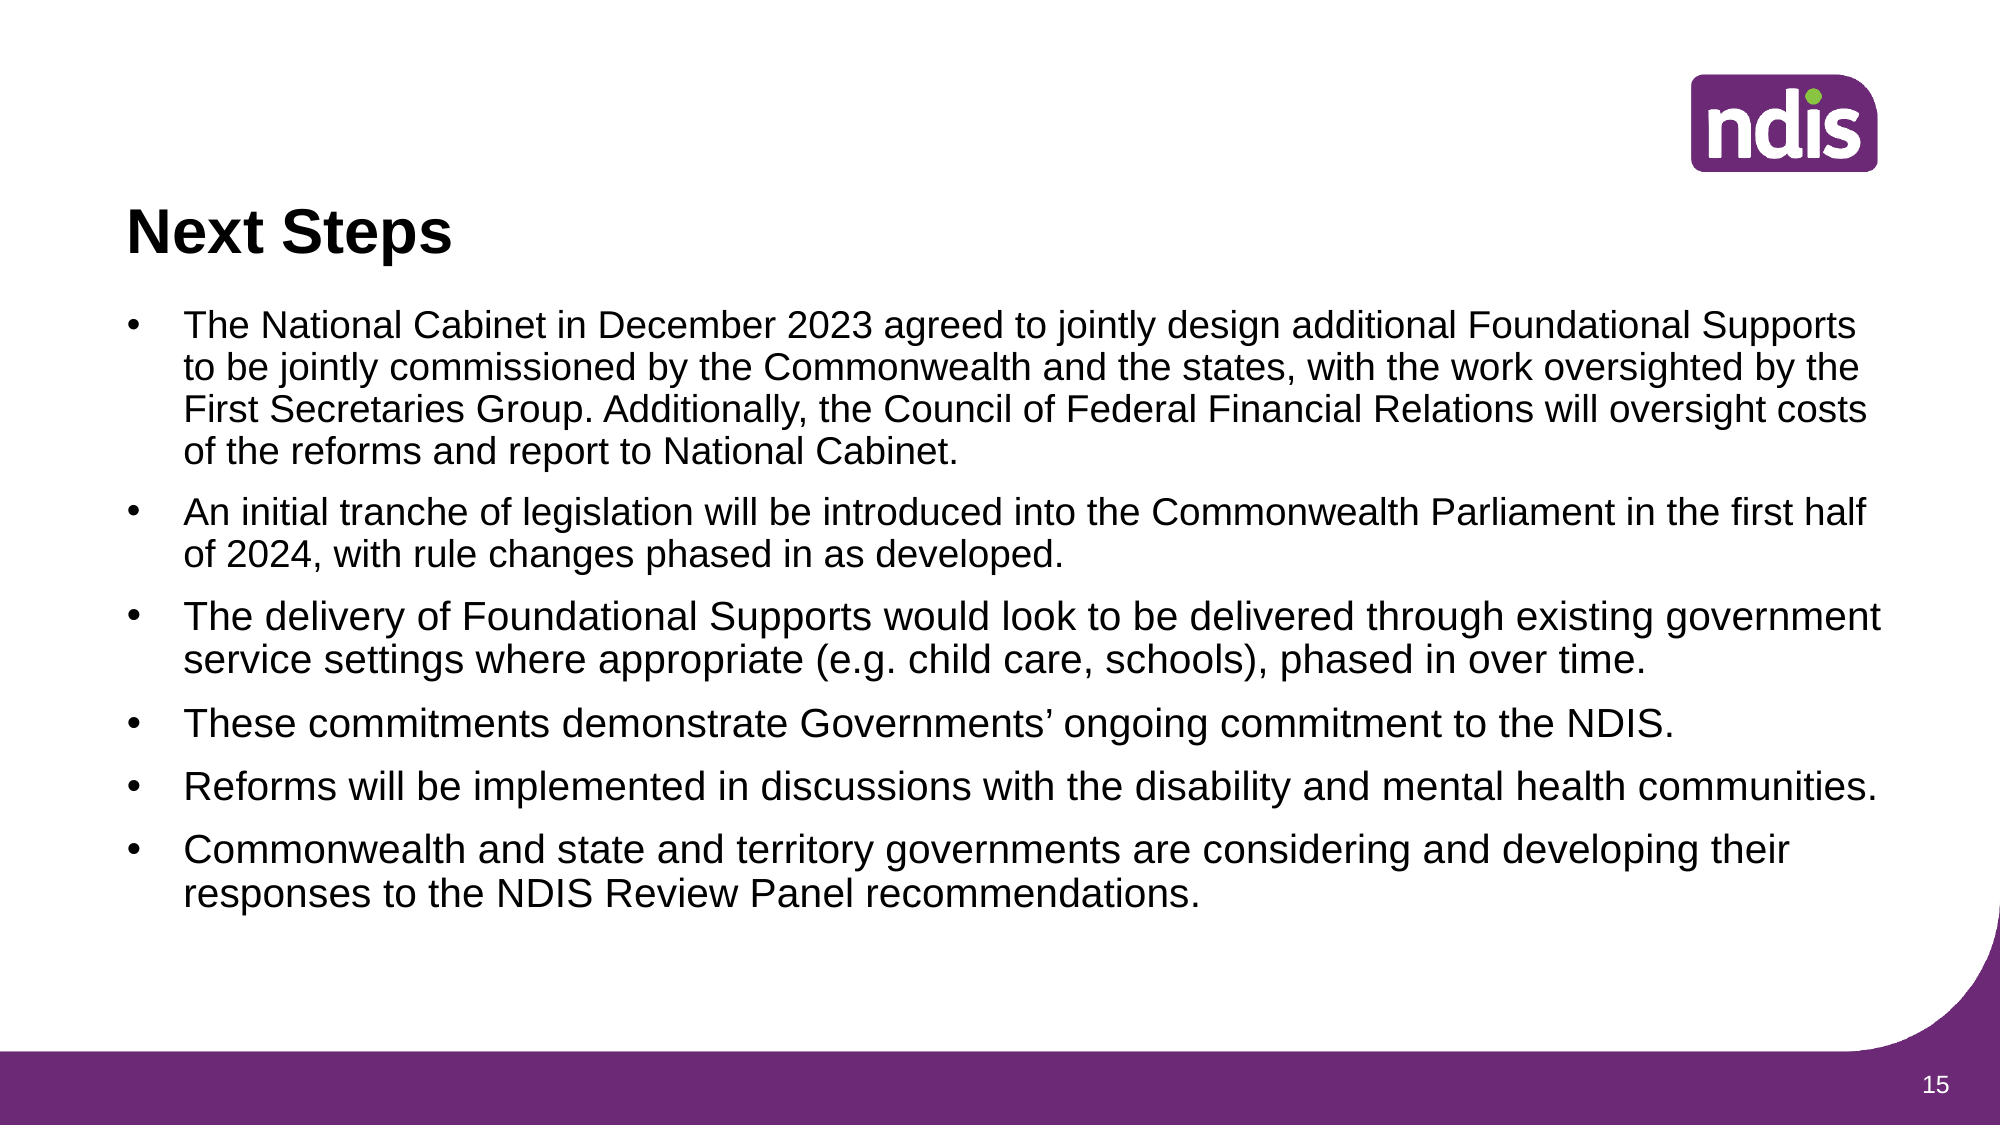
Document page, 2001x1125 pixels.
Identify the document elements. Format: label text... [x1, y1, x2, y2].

slide_number 15 [1816, 1062, 1966, 1105]
picture [0, 0, 2000, 1125]
list The National Cabinet in December 2023 agreed to jointly design additional Foundational Supports to be jointly commissioned by the Commonwealth and the states, with the work oversighted by the First Secretaries Group. Additionally, the Council of Federal Financial Relations will oversight costs of the reforms and report to National Cabinet. An initial tranche of legislation will be introduced into the Commonwealth Parliament in the first half of 2024, with rule changes phased in as developed. The delivery of Foundational Supports would look to be delivered through existing government service settings where appropriate (e.g. child care, schools), phased in over time. These commitments demonstrate Governments’ ongoing commitment to the NDIS. Reforms will be implemented in discussions with the disability and mental health communities. Commonwealth and state and territory governments are considering and developing their responses to the NDIS Review Panel recommendations. [111, 297, 1903, 963]
title Next Steps [111, 191, 1903, 275]
